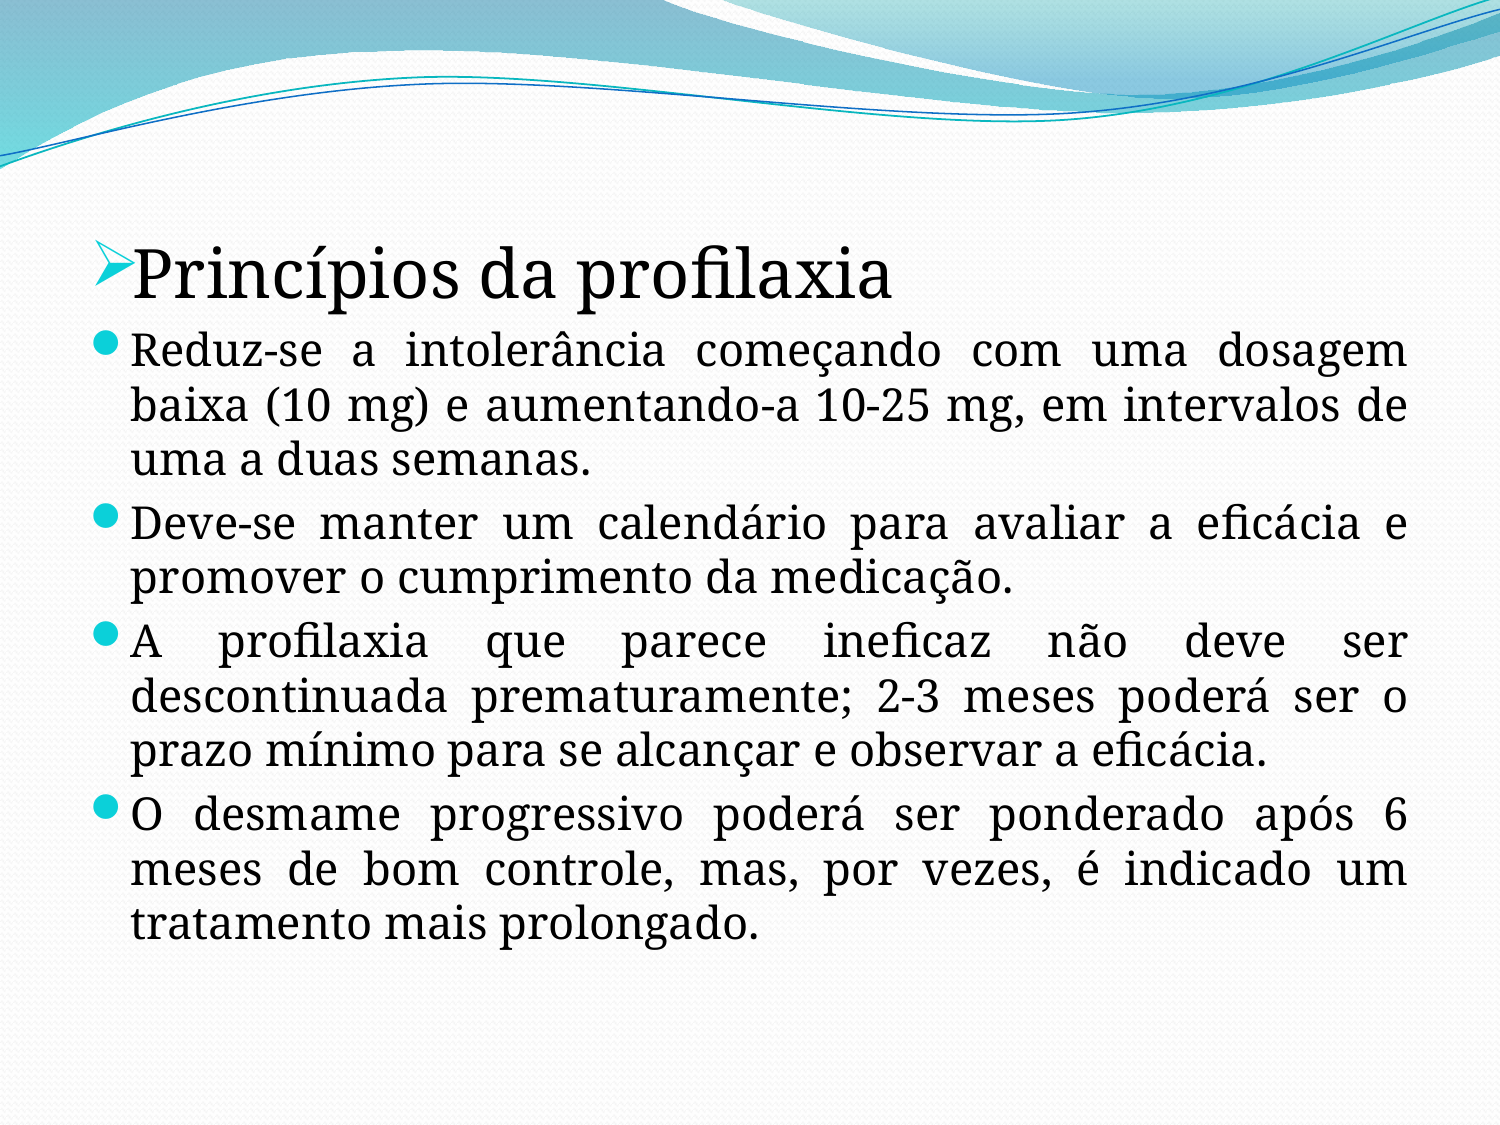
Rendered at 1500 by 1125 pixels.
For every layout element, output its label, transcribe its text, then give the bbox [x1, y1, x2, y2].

list Princípios da profilaxia Reduz-se a intolerância começando com uma dosagem baixa (10 mg) e aumentando-a 10-25 mg, em intervalos de uma a duas semanas. Deve-se manter um calendário para avaliar a eficácia e promover o cumprimento da medicação. A profilaxia que parece ineficaz não deve ser descontinuada prematuramente; 2-3 meses poderá ser o prazo mínimo para se alcançar e observar a eficácia. O desmame progressivo poderá ser ponderado após 6 meses de bom controle, mas, por vezes, é indicado um tratamento mais prolongado. [75, 222, 1425, 1079]
